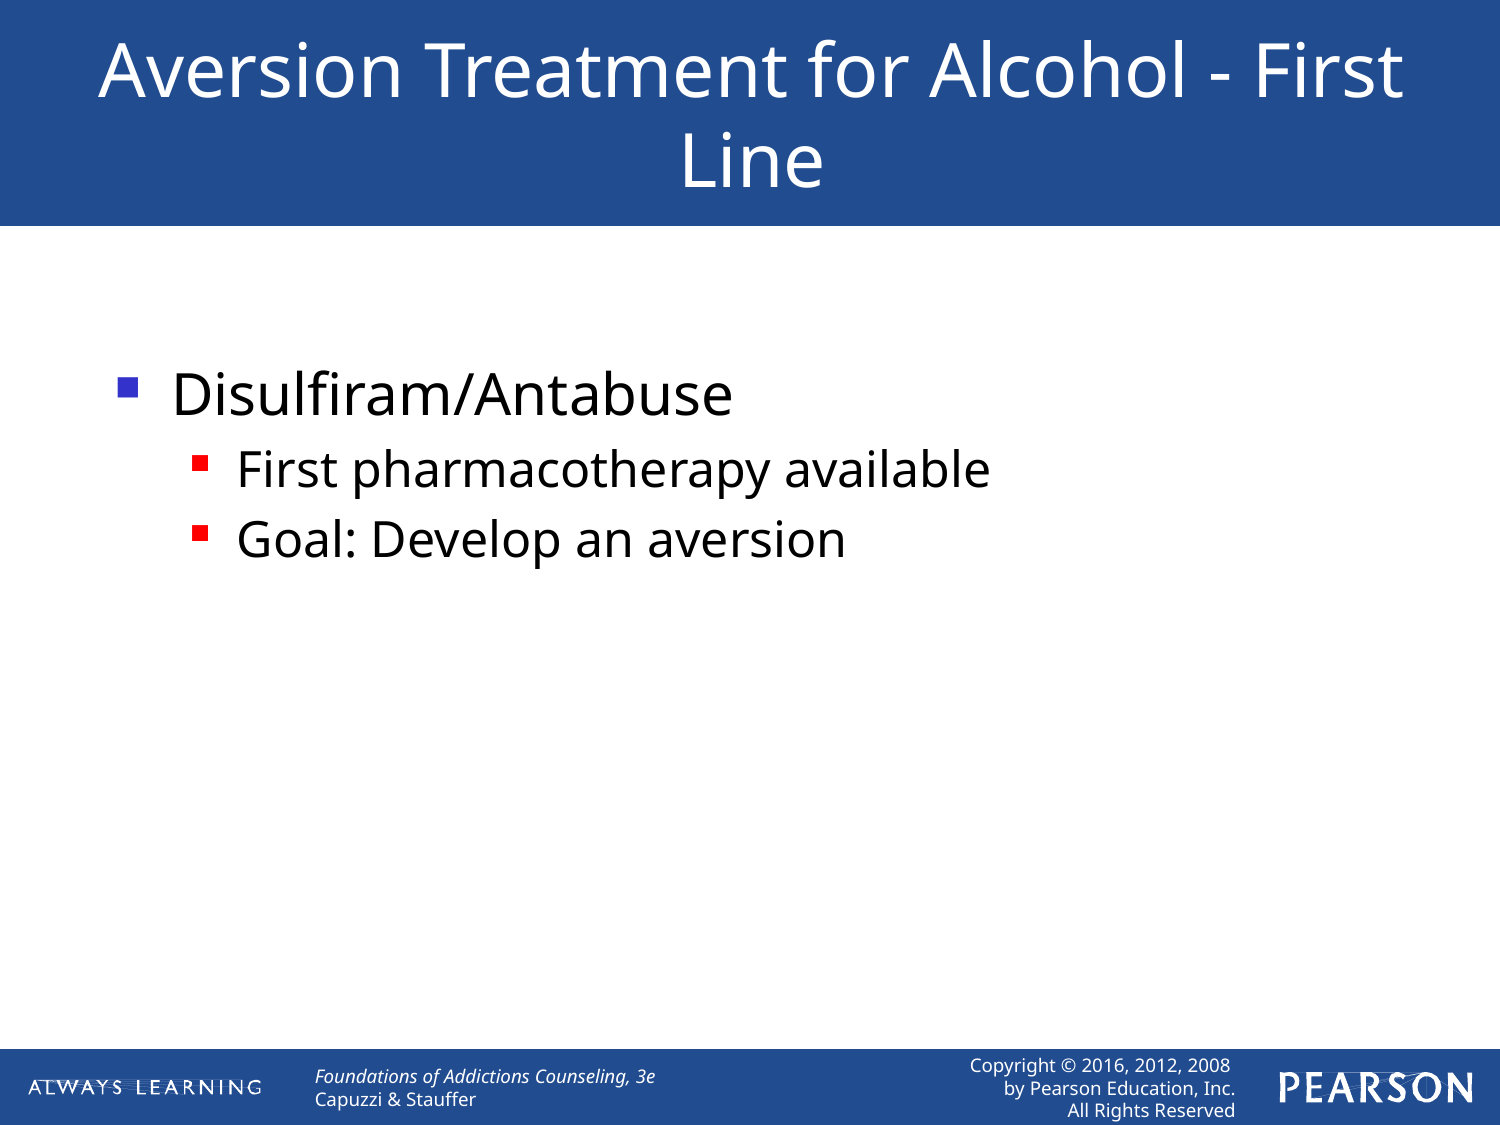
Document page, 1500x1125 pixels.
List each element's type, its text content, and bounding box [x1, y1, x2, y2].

picture [0, 1049, 290, 1125]
text_box [290, 1049, 299, 1125]
picture [1249, 1049, 1500, 1125]
text_box Copyright © 2016, 2012, 2008 by Pearson Education, Inc. All Rights Reserved [737, 1049, 1248, 1125]
title Aversion Treatment for Alcohol - First Line [0, 0, 1500, 226]
text_box Foundations of Addictions Counseling, 3e Capuzzi & Stauffer [299, 1049, 737, 1125]
text_box Disulfiram/Antabuse First pharmacotherapy available Goal: Develop an aversion [99, 349, 1400, 788]
